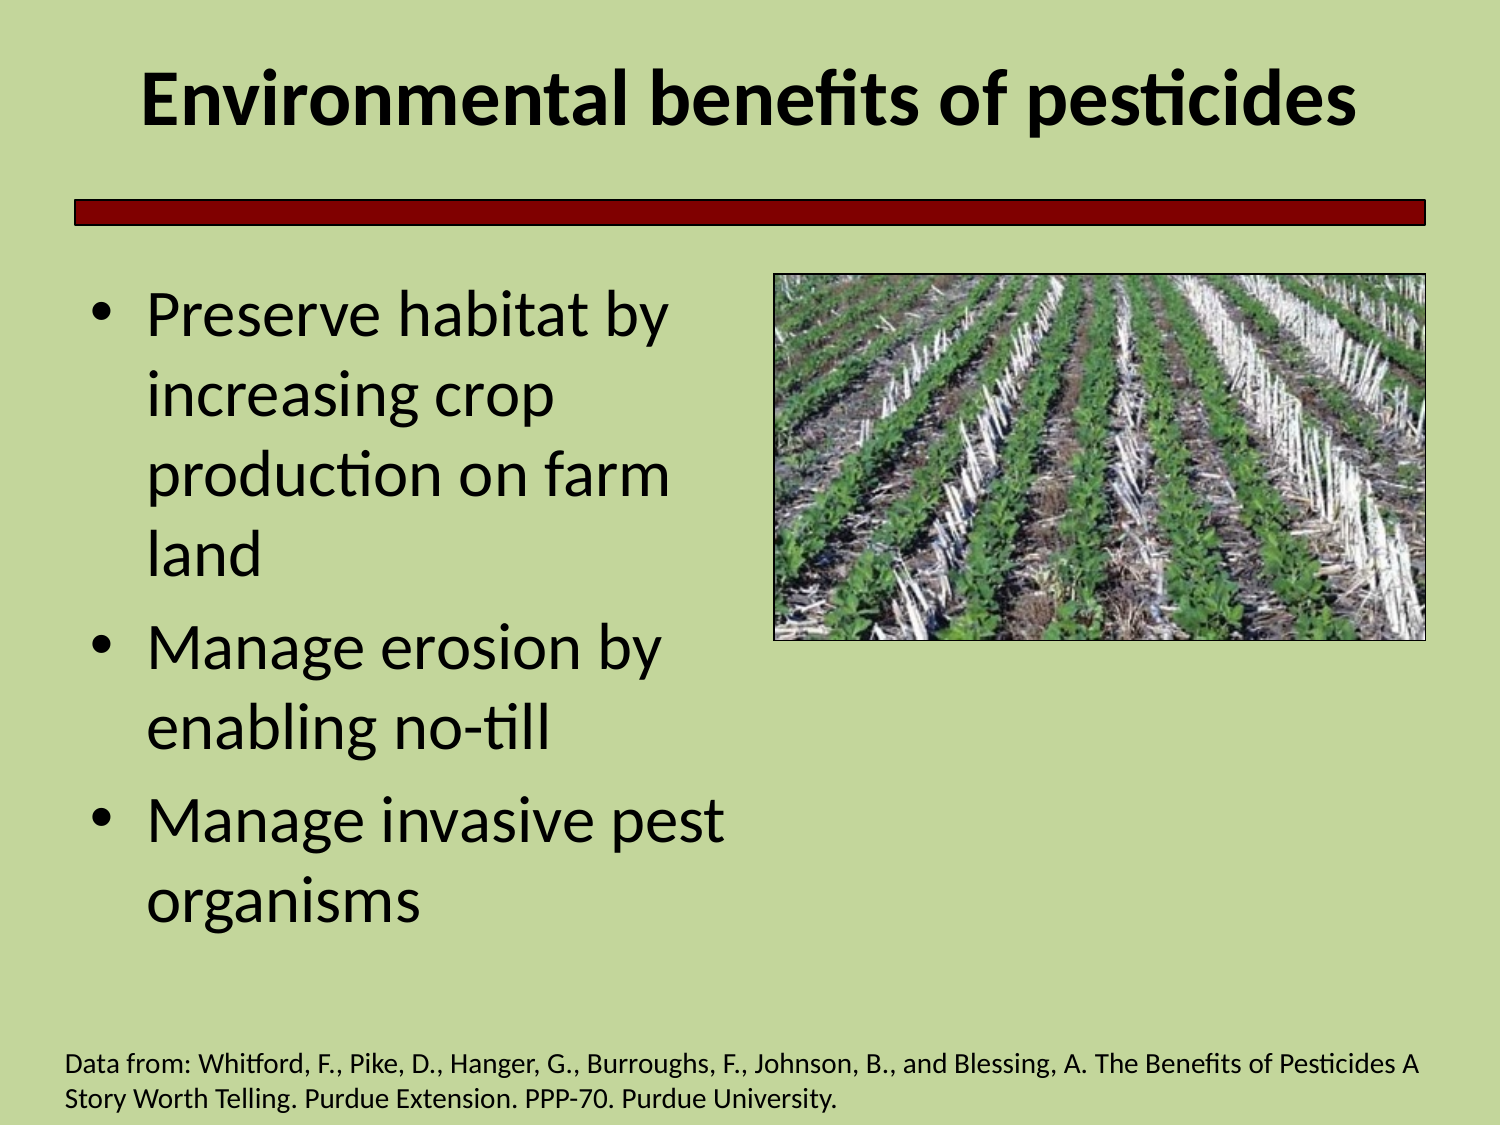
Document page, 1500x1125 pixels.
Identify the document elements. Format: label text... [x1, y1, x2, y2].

text_box Data from: Whitford, F., Pike, D., Hanger, G., Burroughs, F., Johnson, B., and Blessing, A. The Benefits of Pesticides A Story Worth Telling. Purdue Extension. PPP-70. Purdue University. [50, 1037, 1450, 1123]
picture [774, 274, 1426, 641]
title Environmental benefits of pesticides [75, 37, 1425, 225]
list Preserve habitat by increasing crop production on farm land Manage erosion by enabling no-till Manage invasive pest organisms [75, 262, 763, 1005]
